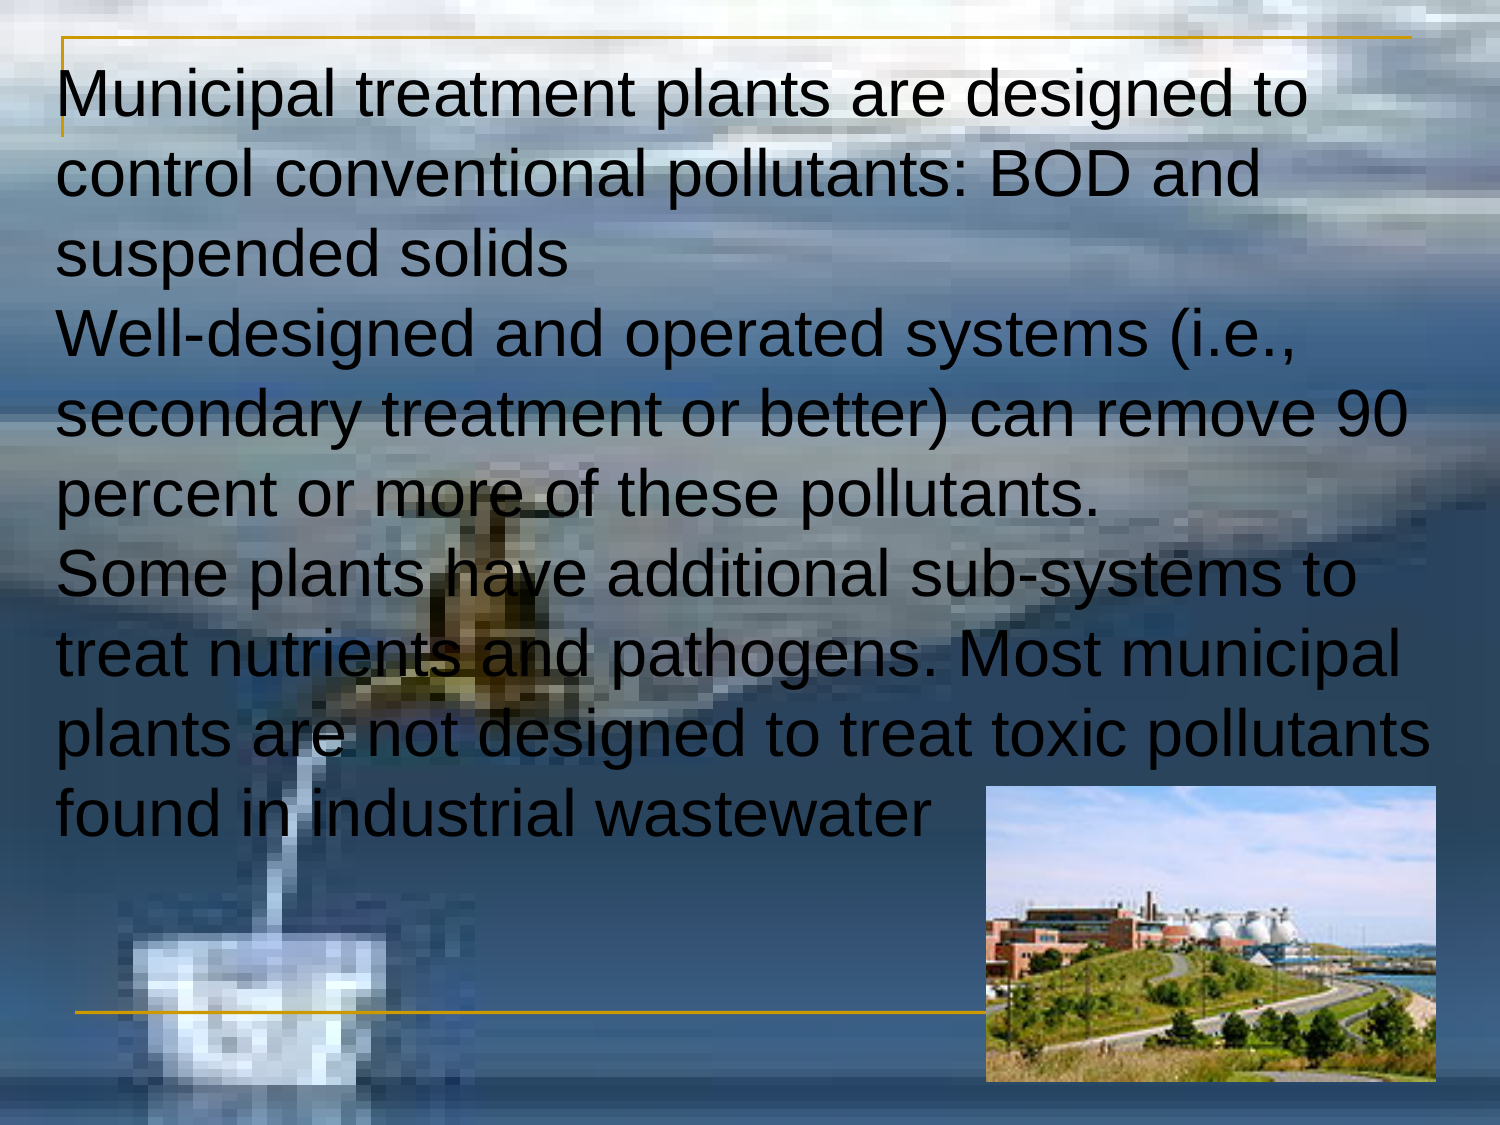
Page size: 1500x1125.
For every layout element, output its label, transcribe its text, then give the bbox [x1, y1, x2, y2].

picture [0, 0, 1500, 1125]
text_box Municipal treatment plants are designed to control conventional pollutants: BOD and suspended solids Well-designed and operated systems (i.e., secondary treatment or better) can remove 90 percent or more of these pollutants. Some plants have additional sub-systems to treat nutrients and pathogens. Most municipal plants are not designed to treat toxic pollutants found in industrial wastewater [41, 42, 1453, 857]
